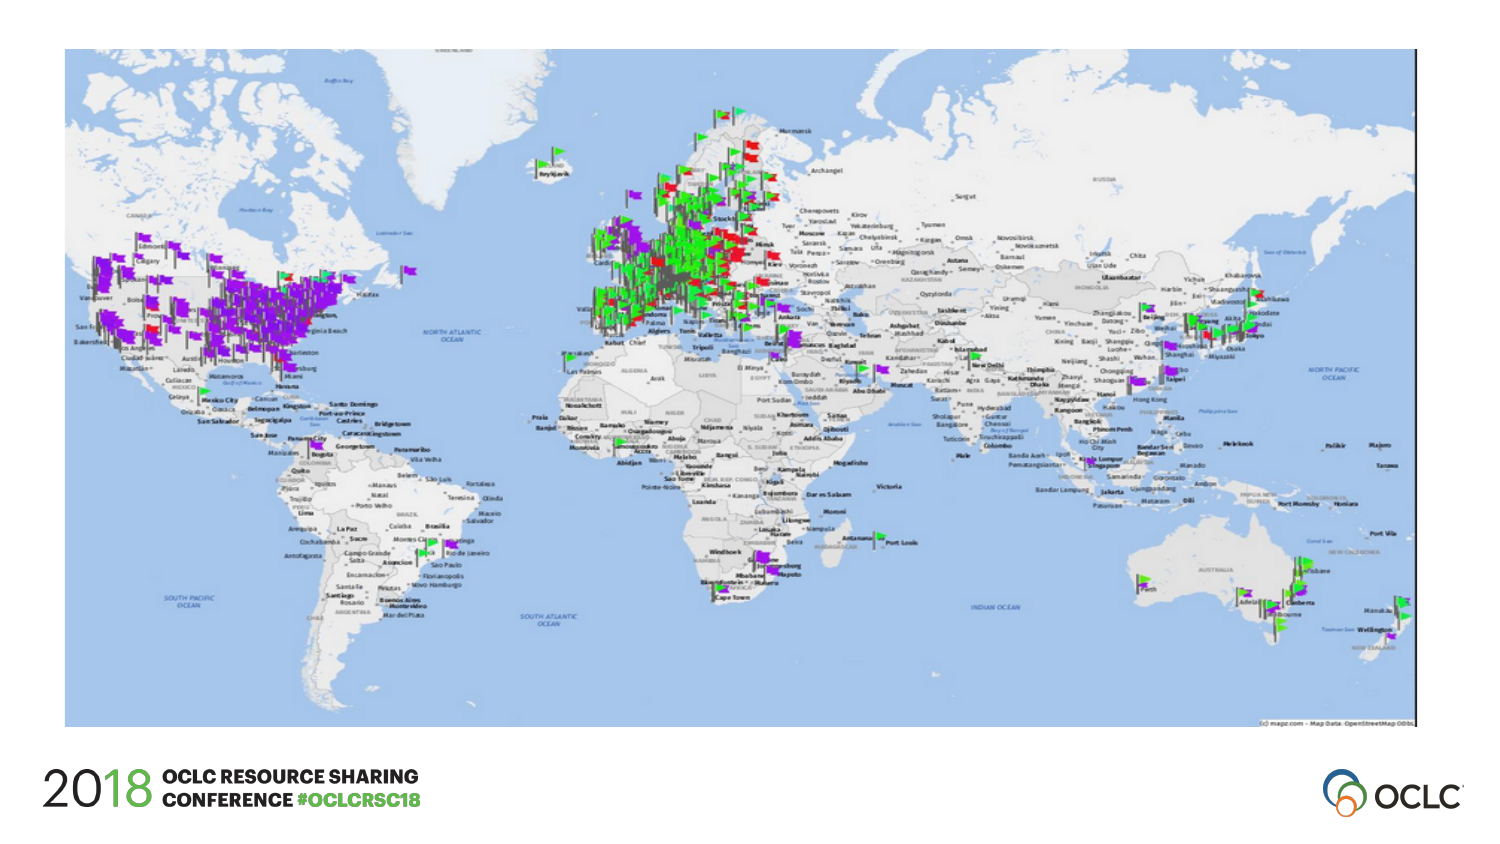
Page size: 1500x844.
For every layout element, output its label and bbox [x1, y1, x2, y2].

picture [64, 49, 1418, 727]
picture [43, 769, 420, 807]
